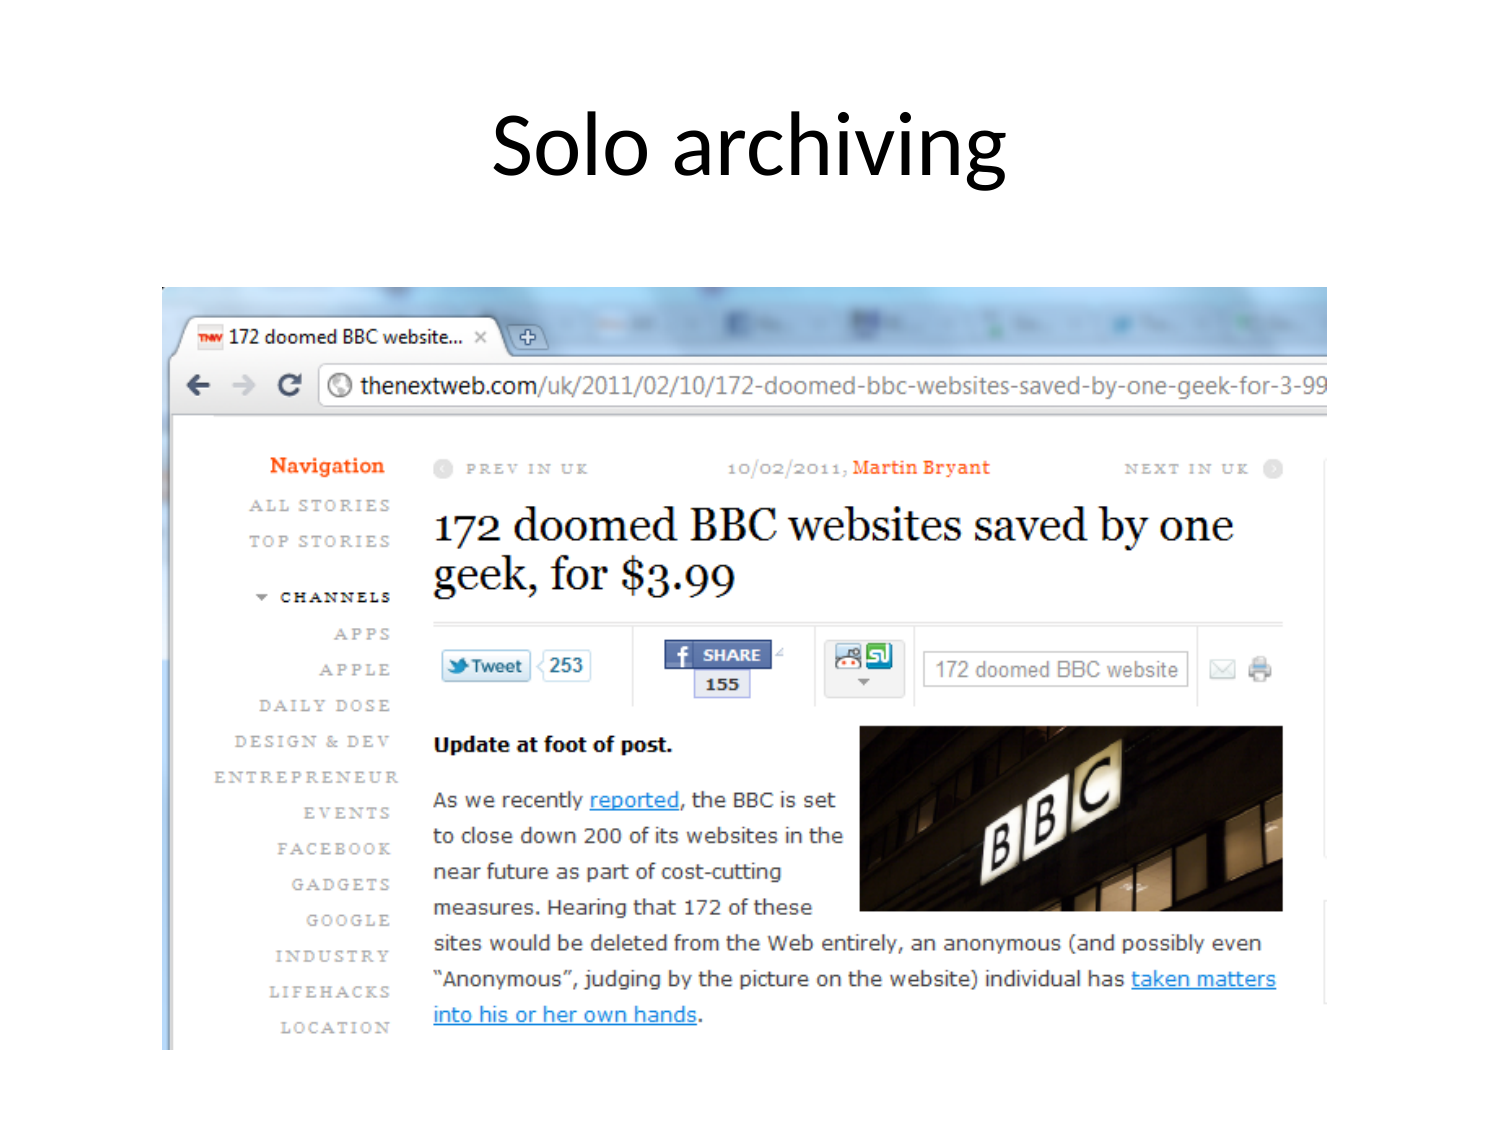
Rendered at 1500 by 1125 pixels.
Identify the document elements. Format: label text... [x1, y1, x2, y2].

title Solo archiving [75, 45, 1425, 233]
picture [162, 287, 1327, 1051]
